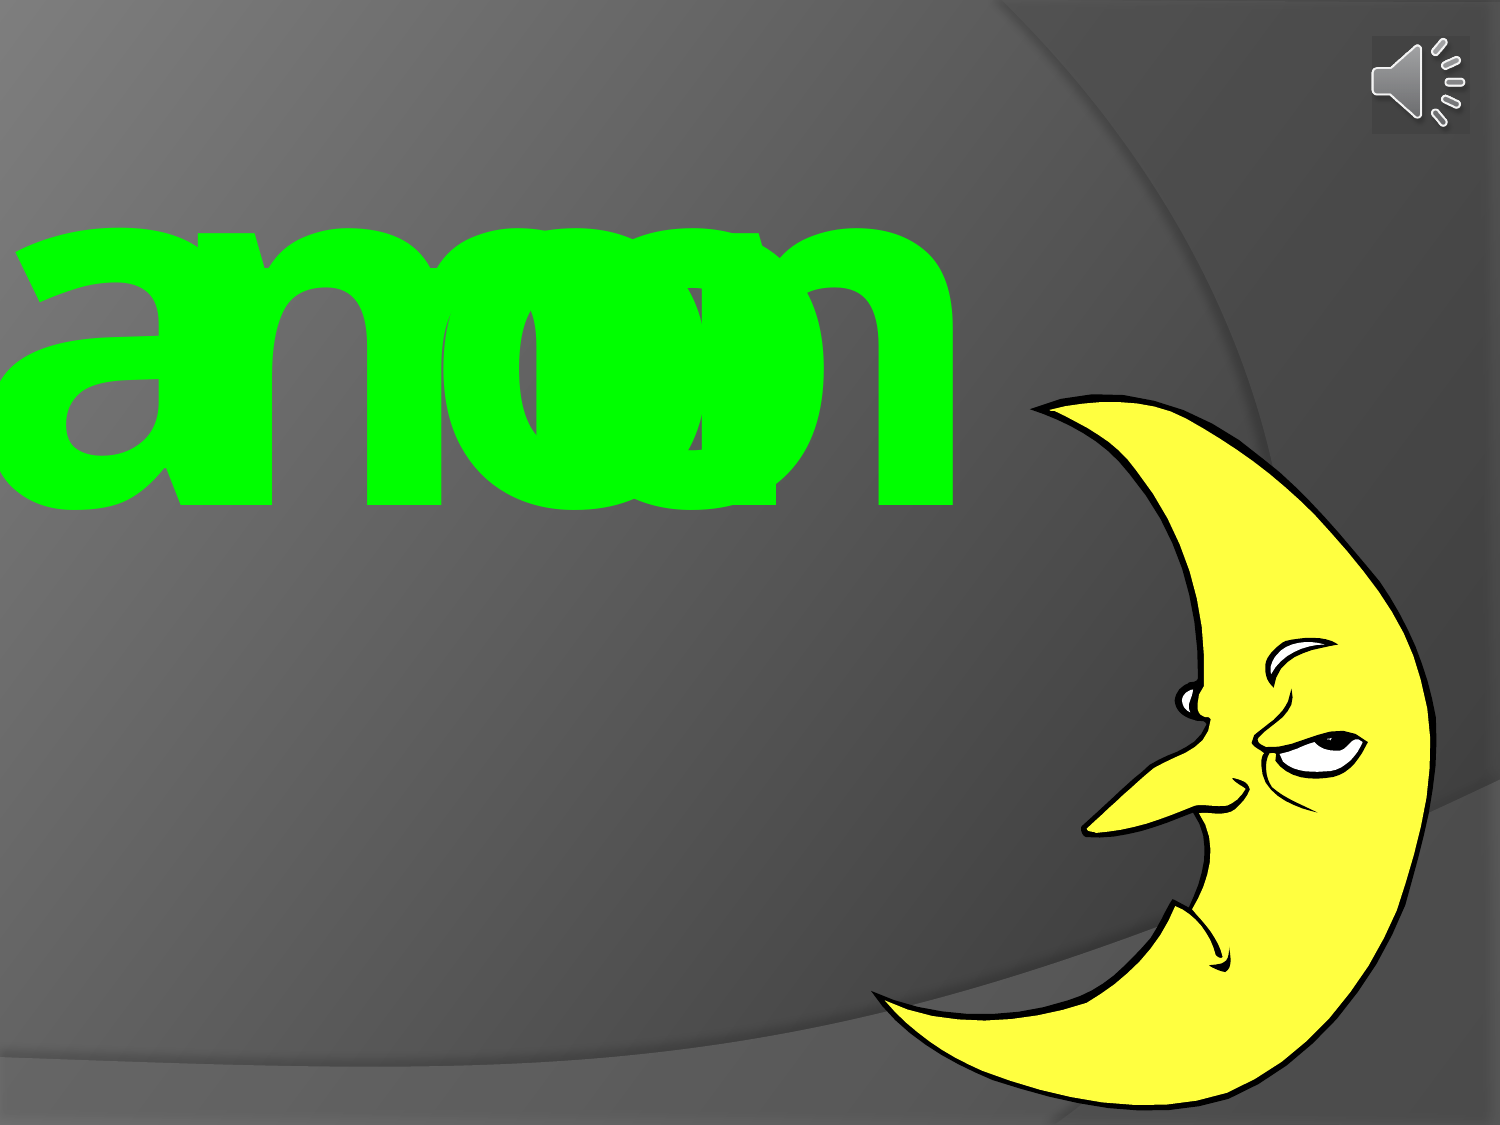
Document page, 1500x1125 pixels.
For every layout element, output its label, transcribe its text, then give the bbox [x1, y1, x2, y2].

text_box m [286, 0, 406, 613]
picture [866, 368, 1449, 1125]
text_box n [648, 0, 1006, 613]
text_box o [406, 0, 648, 613]
picture [1370, 34, 1472, 136]
text_box a [0, 0, 286, 613]
